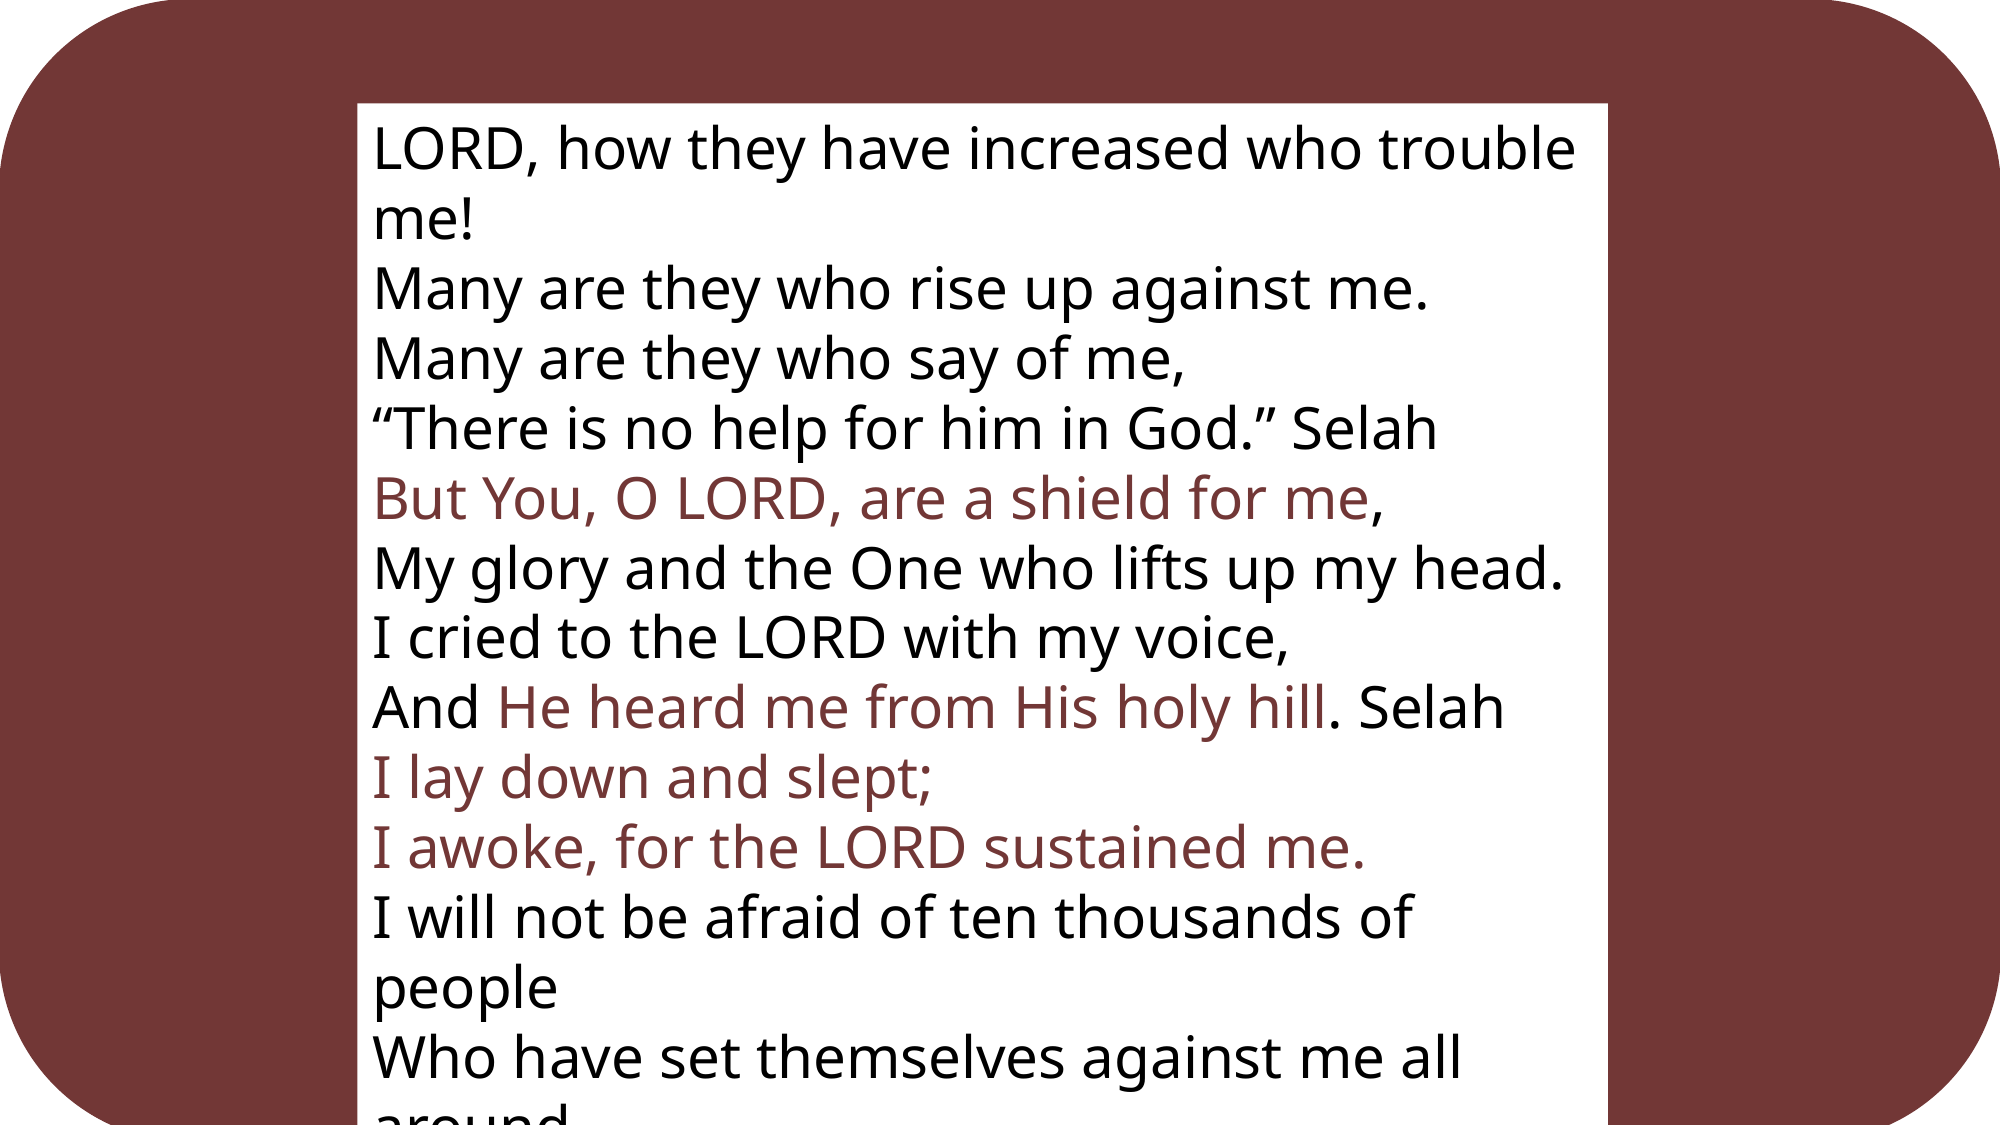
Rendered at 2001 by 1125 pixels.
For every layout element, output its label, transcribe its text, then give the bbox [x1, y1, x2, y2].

text_box [0, 0, 2000, 1125]
text_box Lord, how they have increased who trouble me! Many are they who rise up against me. Many are they who say of me, “There is no help for him in God.” Selah But You, O Lord, are a shield for me, My glory and the One who lifts up my head. I cried to the Lord with my voice, And He heard me from His holy hill. Selah I lay down and slept; I awoke, for the Lord sustained me. I will not be afraid of ten thousands of people Who have set themselves against me all around. (Psalm 3:1-6). [357, 103, 1608, 1125]
